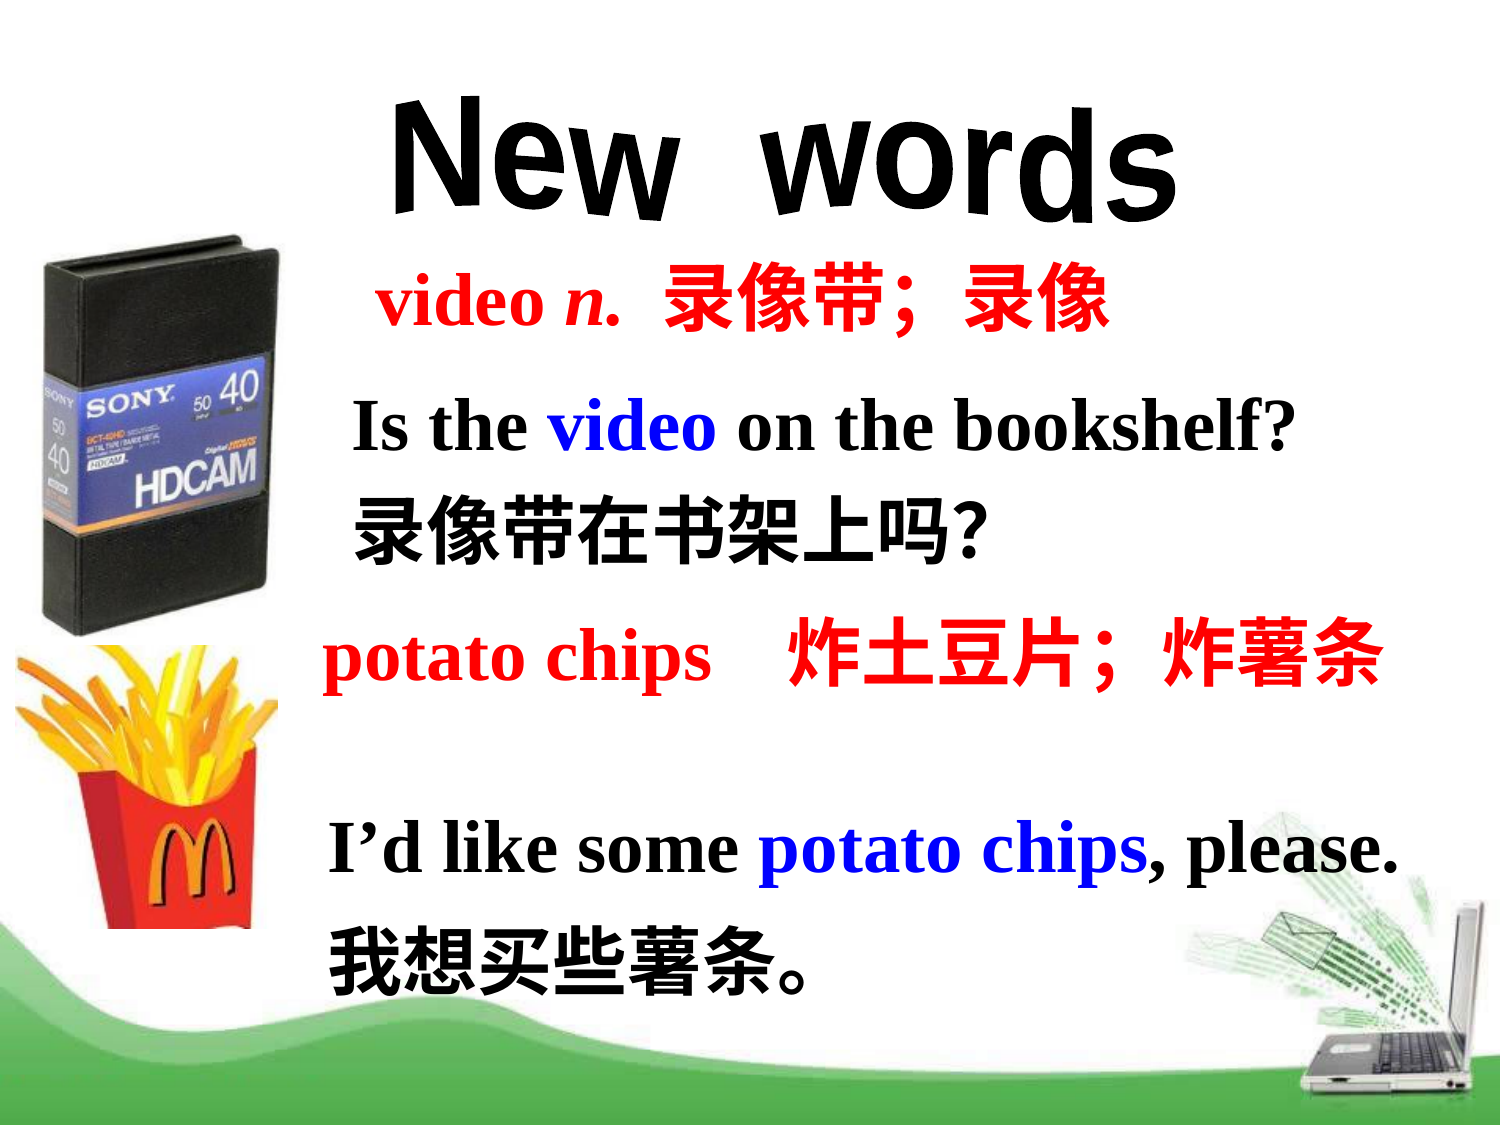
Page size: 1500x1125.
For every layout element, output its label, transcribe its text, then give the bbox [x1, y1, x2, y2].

text_box I’d like some potato chips, please. 我想买些薯条。 [312, 763, 1430, 1012]
text_box potato chips 炸土豆片；炸薯条 [289, 597, 1424, 703]
picture [0, 0, 1500, 1125]
text_box Is the video on the bookshelf? 录像带在书架上吗？ [336, 349, 1317, 581]
text_box video n. 录像带；录像 [360, 243, 1288, 349]
